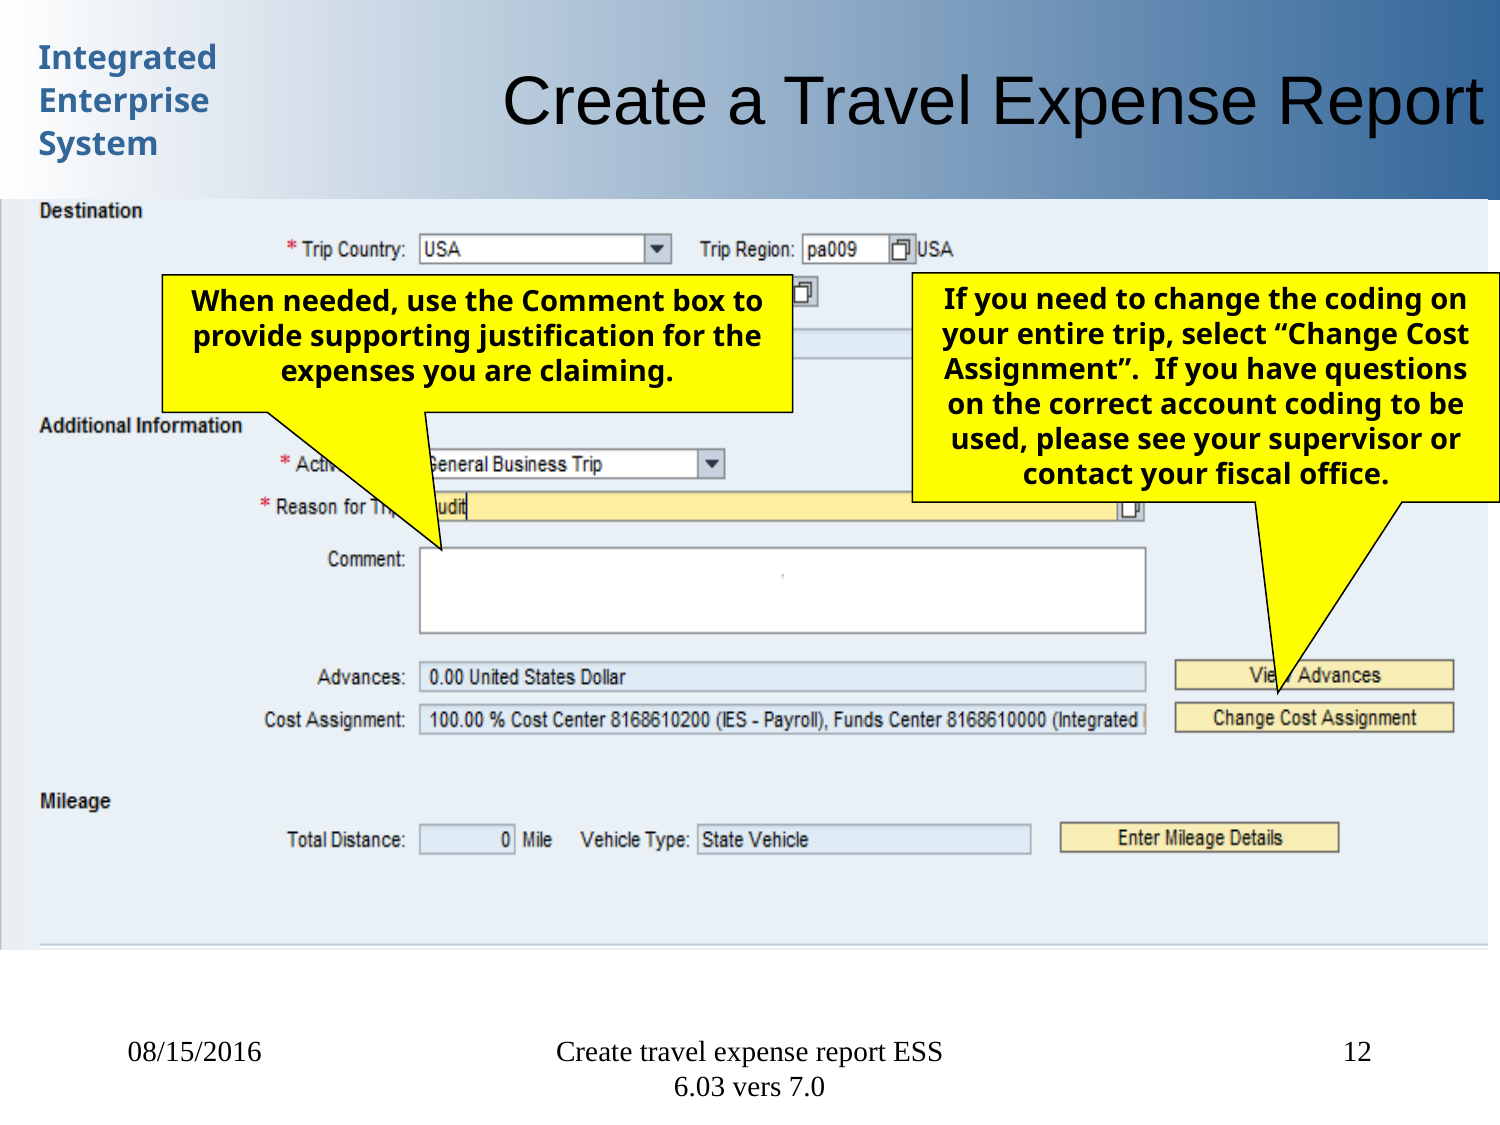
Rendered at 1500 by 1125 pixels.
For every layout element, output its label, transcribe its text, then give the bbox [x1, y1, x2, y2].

title Create a Travel Expense Report [275, 31, 1500, 163]
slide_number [112, 1024, 426, 1101]
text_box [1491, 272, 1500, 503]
picture [0, 199, 1488, 951]
footer Create travel expense report ESS 6.03 vers 7.0 [512, 1024, 988, 1101]
slide_number 12 [1074, 1024, 1388, 1101]
